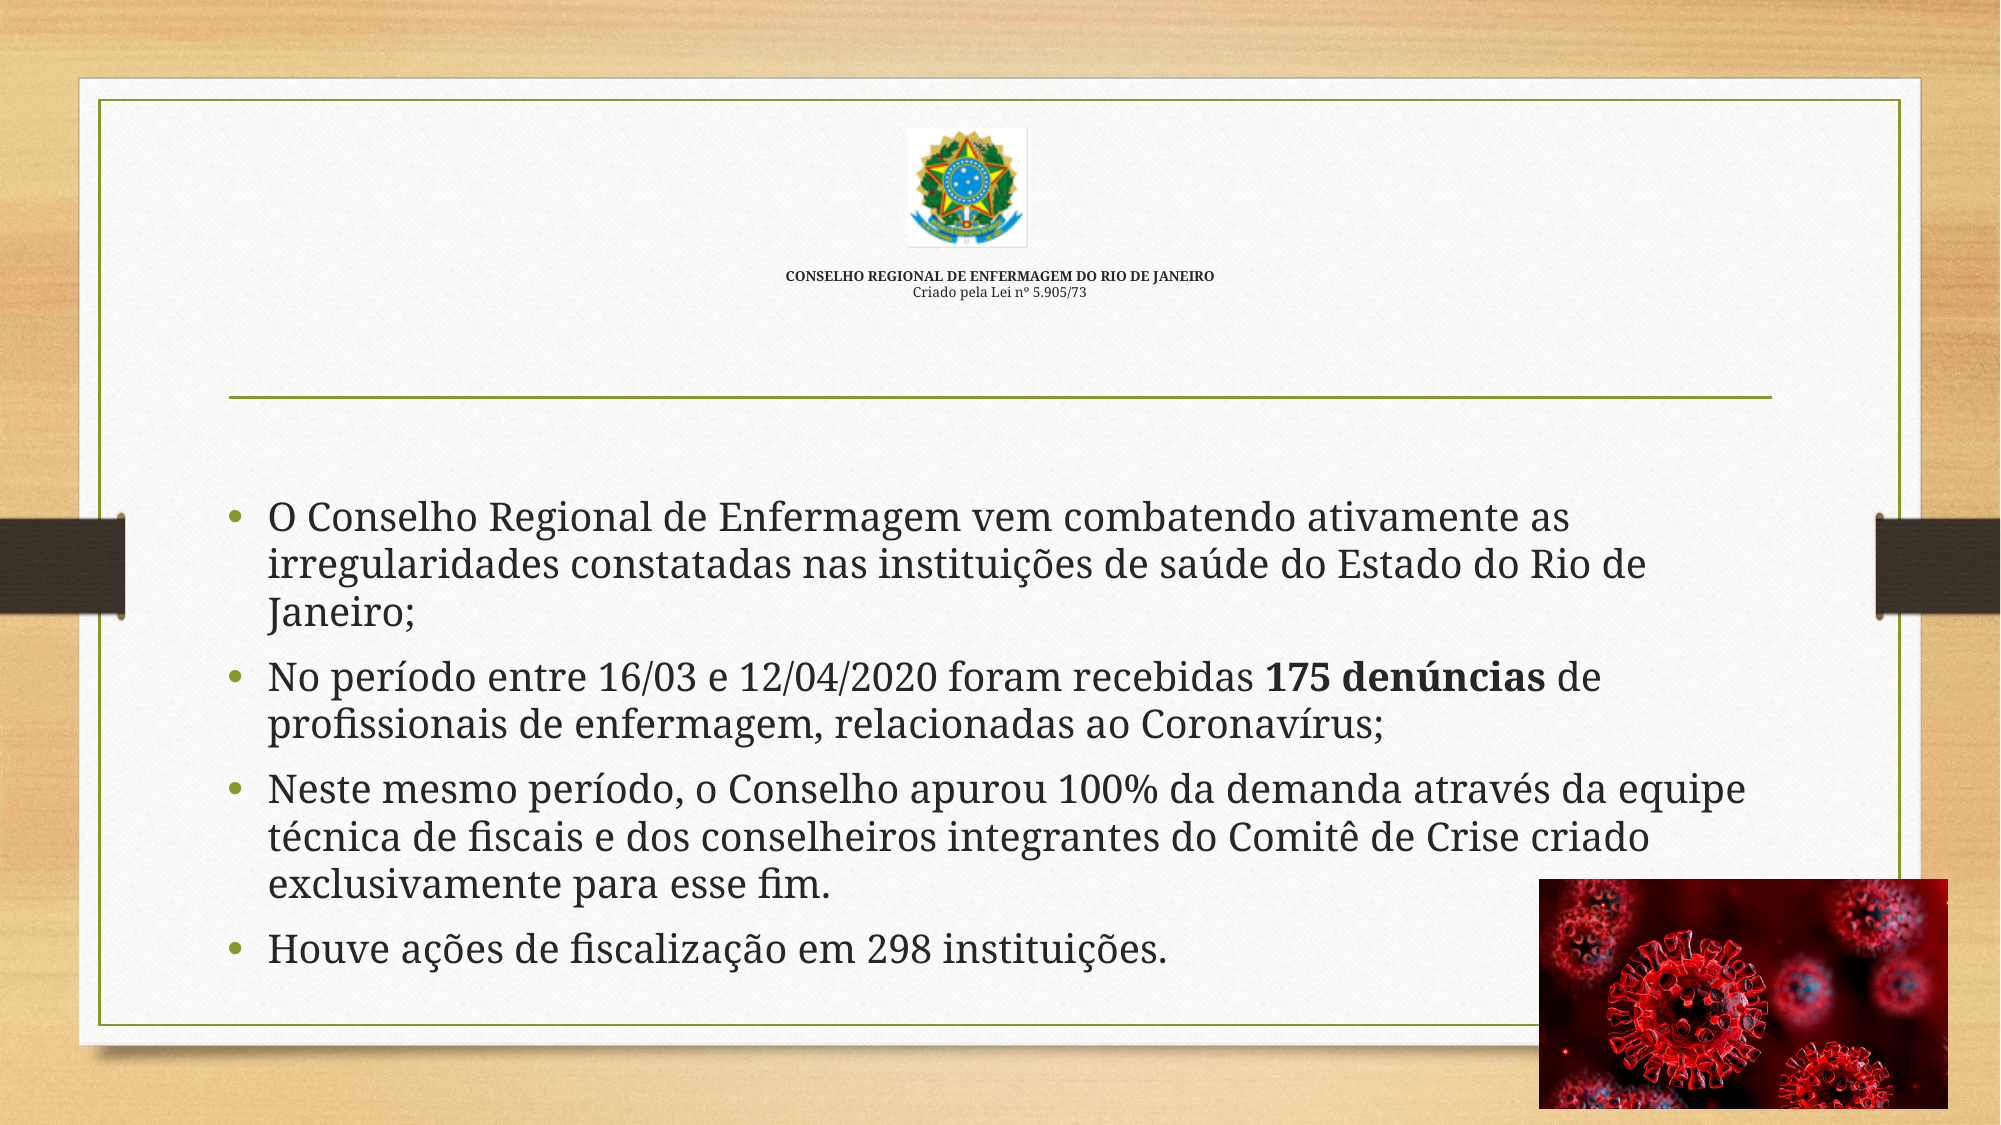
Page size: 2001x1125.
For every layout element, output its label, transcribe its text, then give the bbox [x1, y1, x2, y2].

picture [0, 0, 2001, 1125]
title CONSELHO REGIONAL DE ENFERMAGEM DO RIO DE JANEIRO Criado pela Lei nº 5.905/73 [212, 161, 1788, 375]
list O Conselho Regional de Enfermagem vem combatendo ativamente as irregularidades constatadas nas instituições de saúde do Estado do Rio de Janeiro; No período entre 16/03 e 12/04/2020 foram recebidas 175 denúncias de profissionais de enfermagem, relacionadas ao Coronavírus; Neste mesmo período, o Conselho apurou 100% da demanda através da equipe técnica de fiscais e dos conselheiros integrantes do Comitê de Crise criado exclusivamente para esse fim. Houve ações de fiscalização em 298 instituições. [212, 419, 1818, 981]
